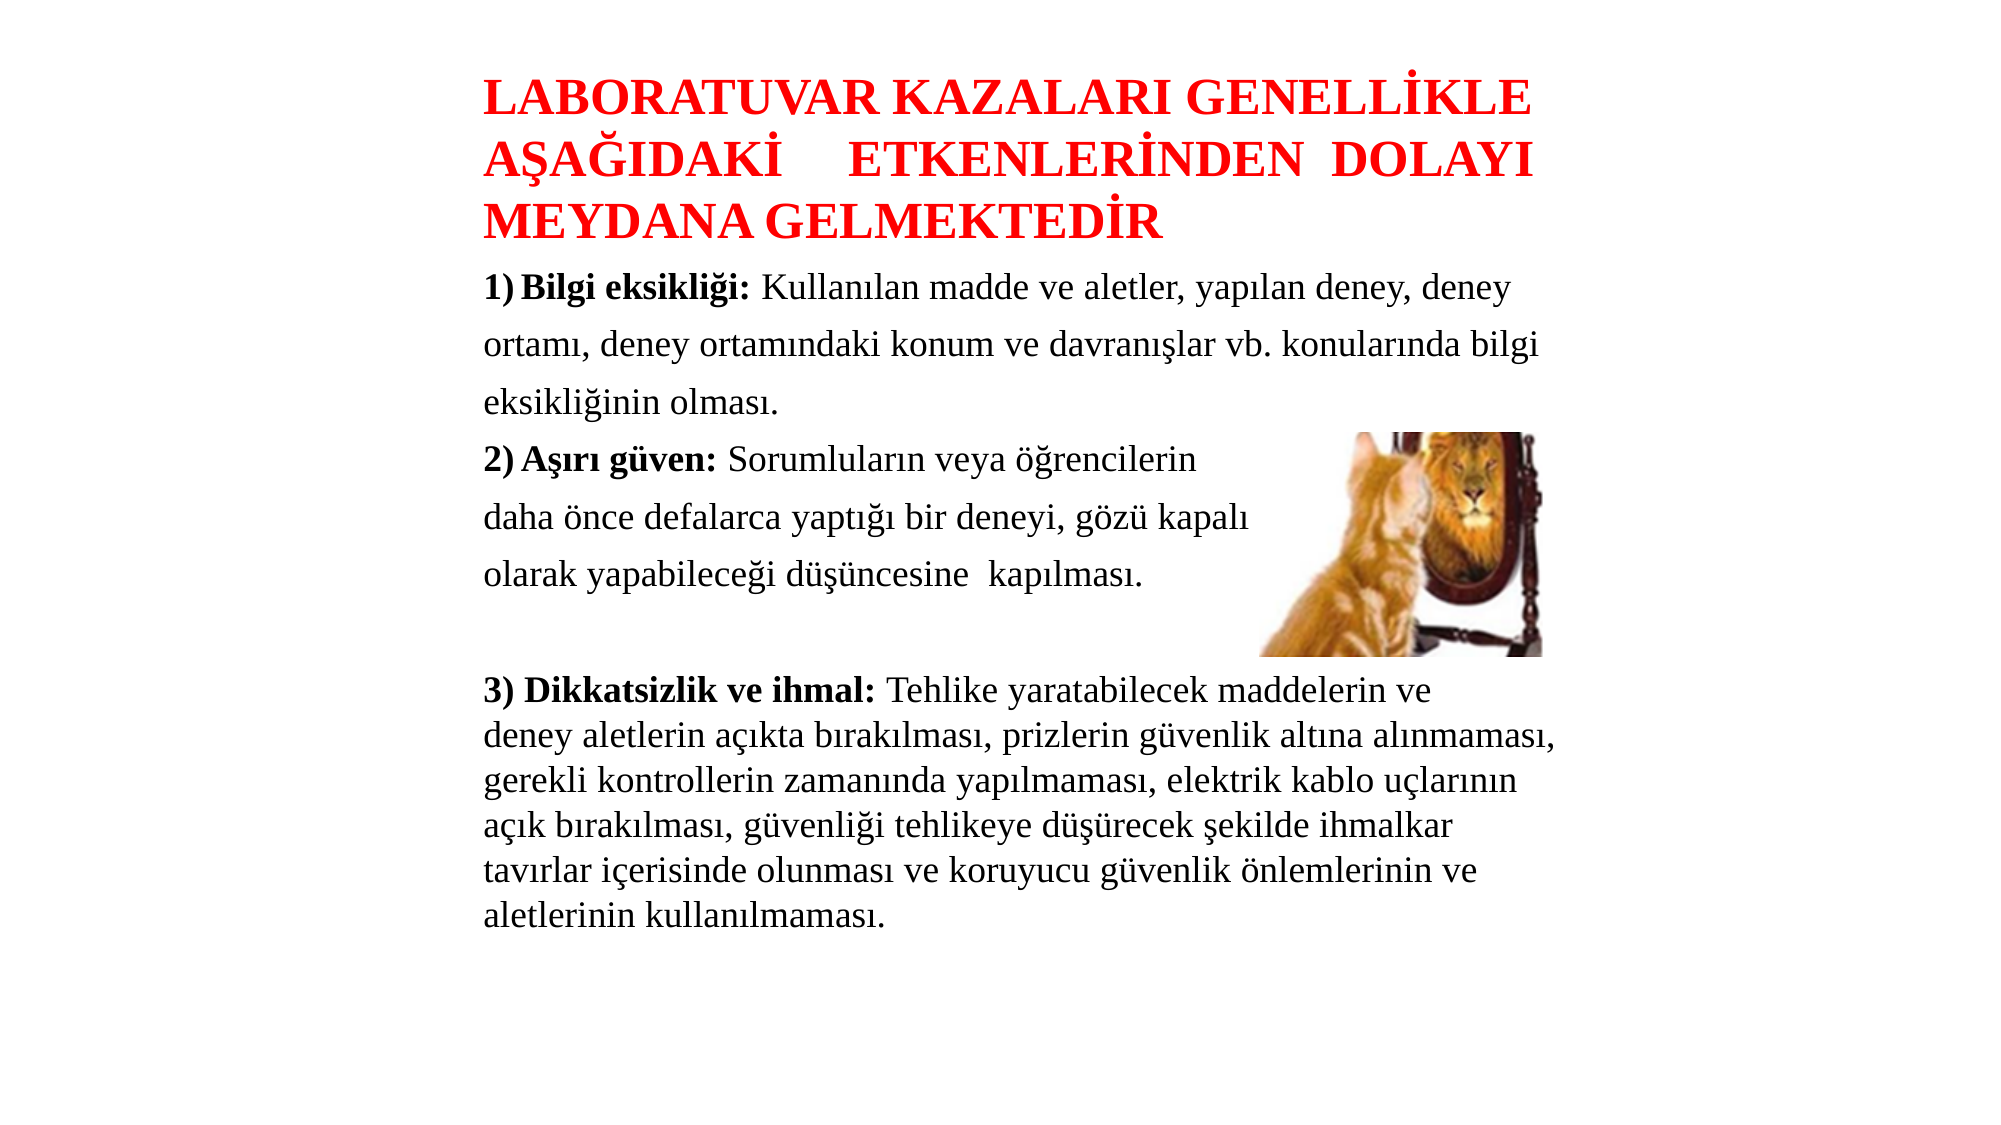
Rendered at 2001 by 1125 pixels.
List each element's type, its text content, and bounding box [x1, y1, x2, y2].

list LABORATUVAR KAZALARI GENELLİKLE AŞAĞIDAKİ ETKENLERİNDEN DOLAYI MEYDANA GELMEKTEDİR Bilgi eksikliği: Kullanılan madde ve aletler, yapılan deney, deney ortamı, deney ortamındaki konum ve davranışlar vb. konularında bilgi eksikliğinin olması. Aşırı güven: Sorumluların veya öğrencilerin daha önce defalarca yaptığı bir deneyi, gözü kapalı olarak yapabileceği düşüncesine kapılması. 3) Dikkatsizlik ve ihmal: Tehlike yaratabilecek maddelerin ve deney aletlerin açıkta bırakılması, prizlerin güvenlik altına alınmaması, gerekli kontrollerin zamanında yapılmaması, elektrik kablo uçlarının açık bırakılması, güvenliği tehlikeye düşürecek şekilde ihmalkar tavırlar içerisinde olunması ve koruyucu güvenlik önlemlerinin ve aletlerinin kullanılmaması. [468, 54, 1579, 1035]
picture [1259, 432, 1556, 657]
